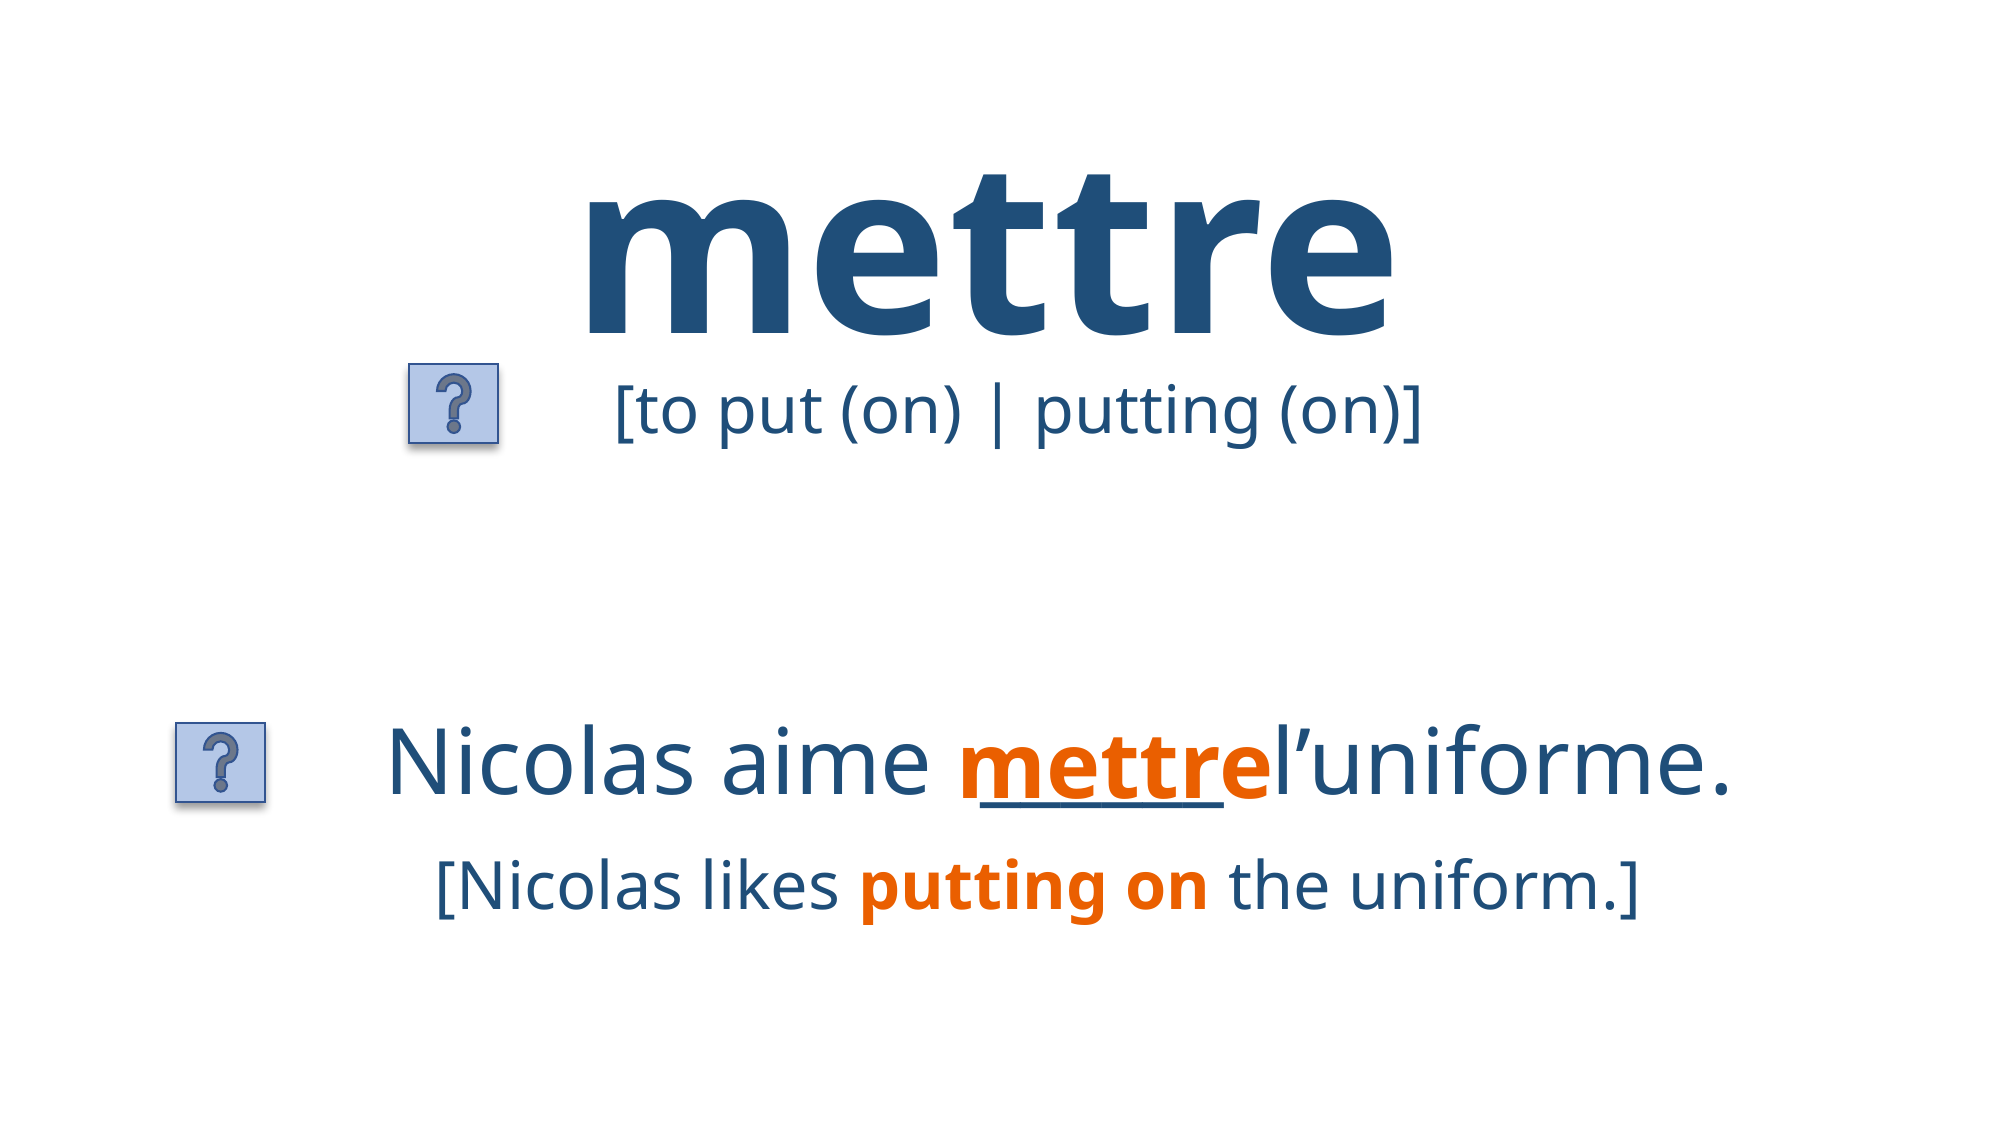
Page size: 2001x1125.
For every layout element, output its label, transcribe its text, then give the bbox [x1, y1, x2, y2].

text_box [175, 722, 266, 803]
title mettre [124, 147, 1850, 365]
text_box [to put (on) | putting (on)] [548, 359, 1489, 455]
text_box mettre [941, 699, 1289, 824]
text_box [408, 363, 499, 444]
text_box Nicolas aime ______ l’uniforme. [304, 695, 1815, 821]
text_box [Nicolas likes putting on the uniform.] [409, 835, 1668, 930]
